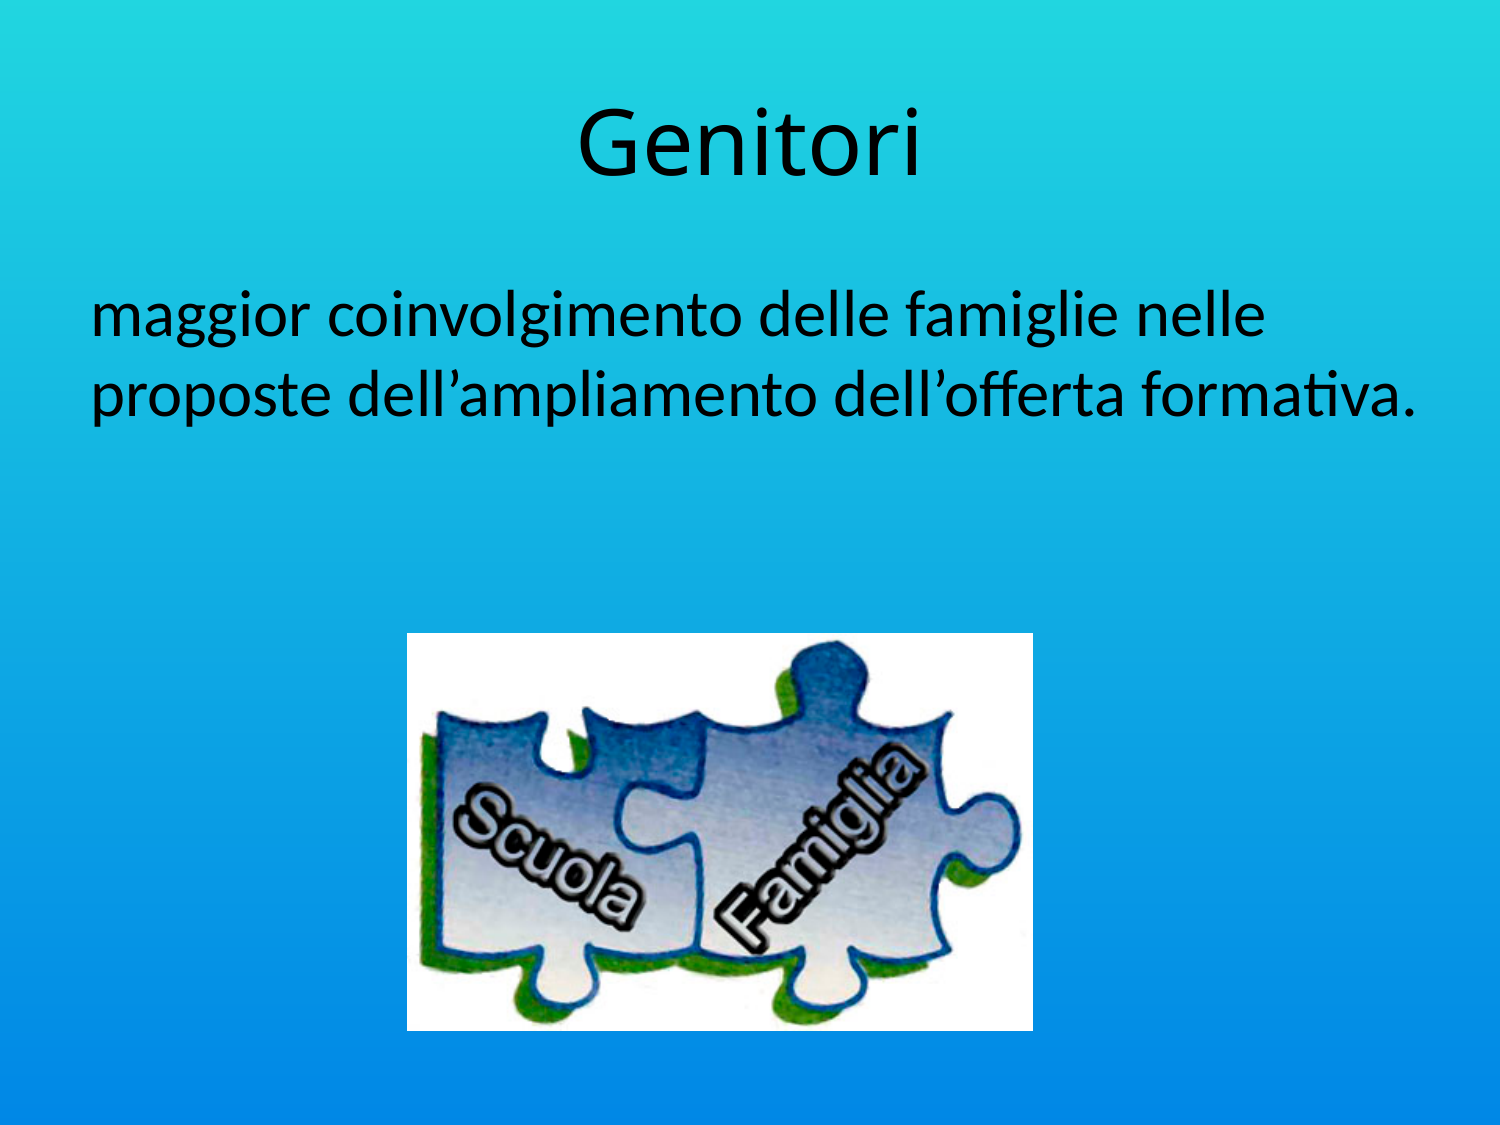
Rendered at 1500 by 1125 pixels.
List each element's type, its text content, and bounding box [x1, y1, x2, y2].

list maggior coinvolgimento delle famiglie nelle proposte dell’ampliamento dell’offerta formativa. [75, 262, 1459, 1005]
title Genitori [75, 45, 1425, 233]
picture [407, 634, 1033, 1031]
